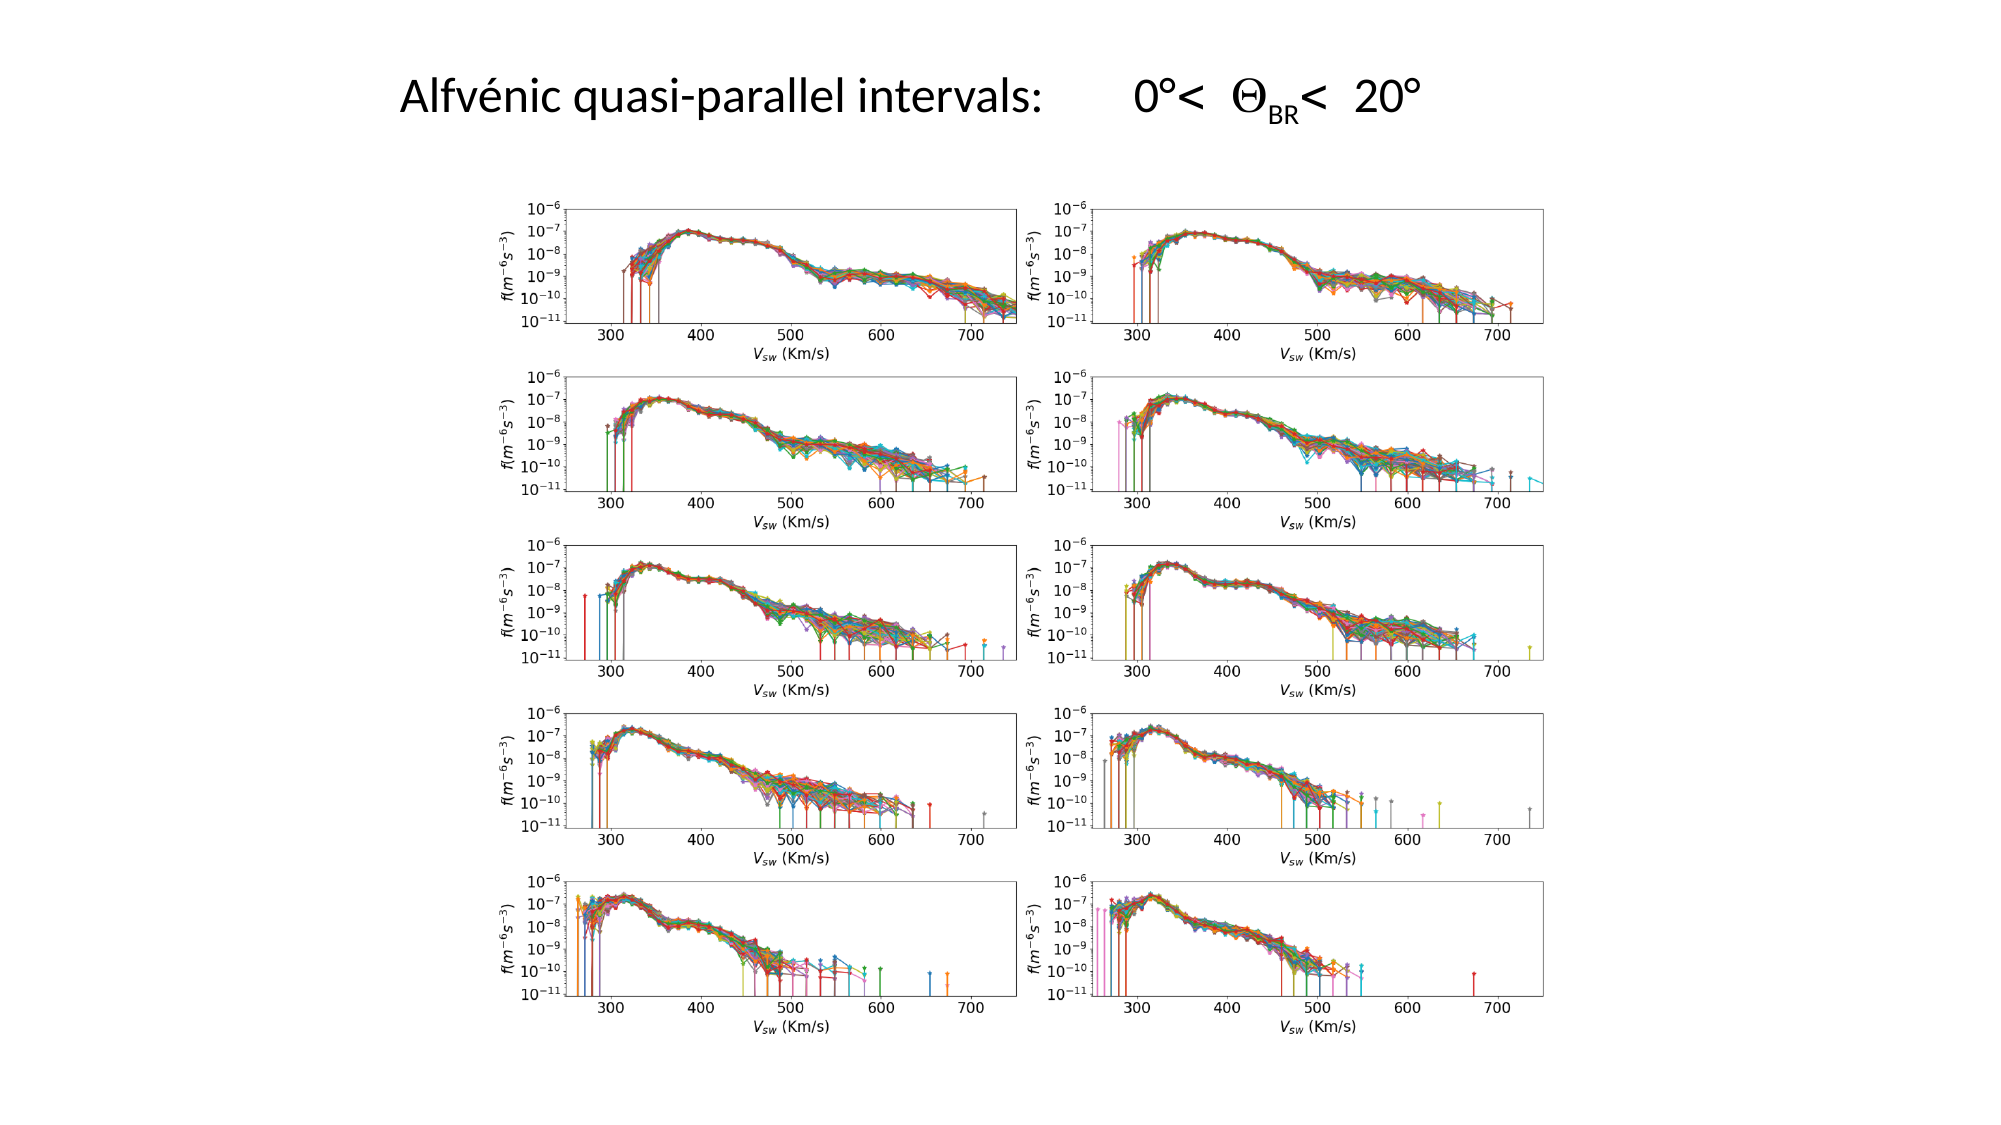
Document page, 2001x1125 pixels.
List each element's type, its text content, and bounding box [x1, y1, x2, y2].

picture [491, 194, 1552, 1043]
text_box Alfvénic quasi-parallel intervals: 0°< QBR< 20° [385, 54, 1436, 138]
